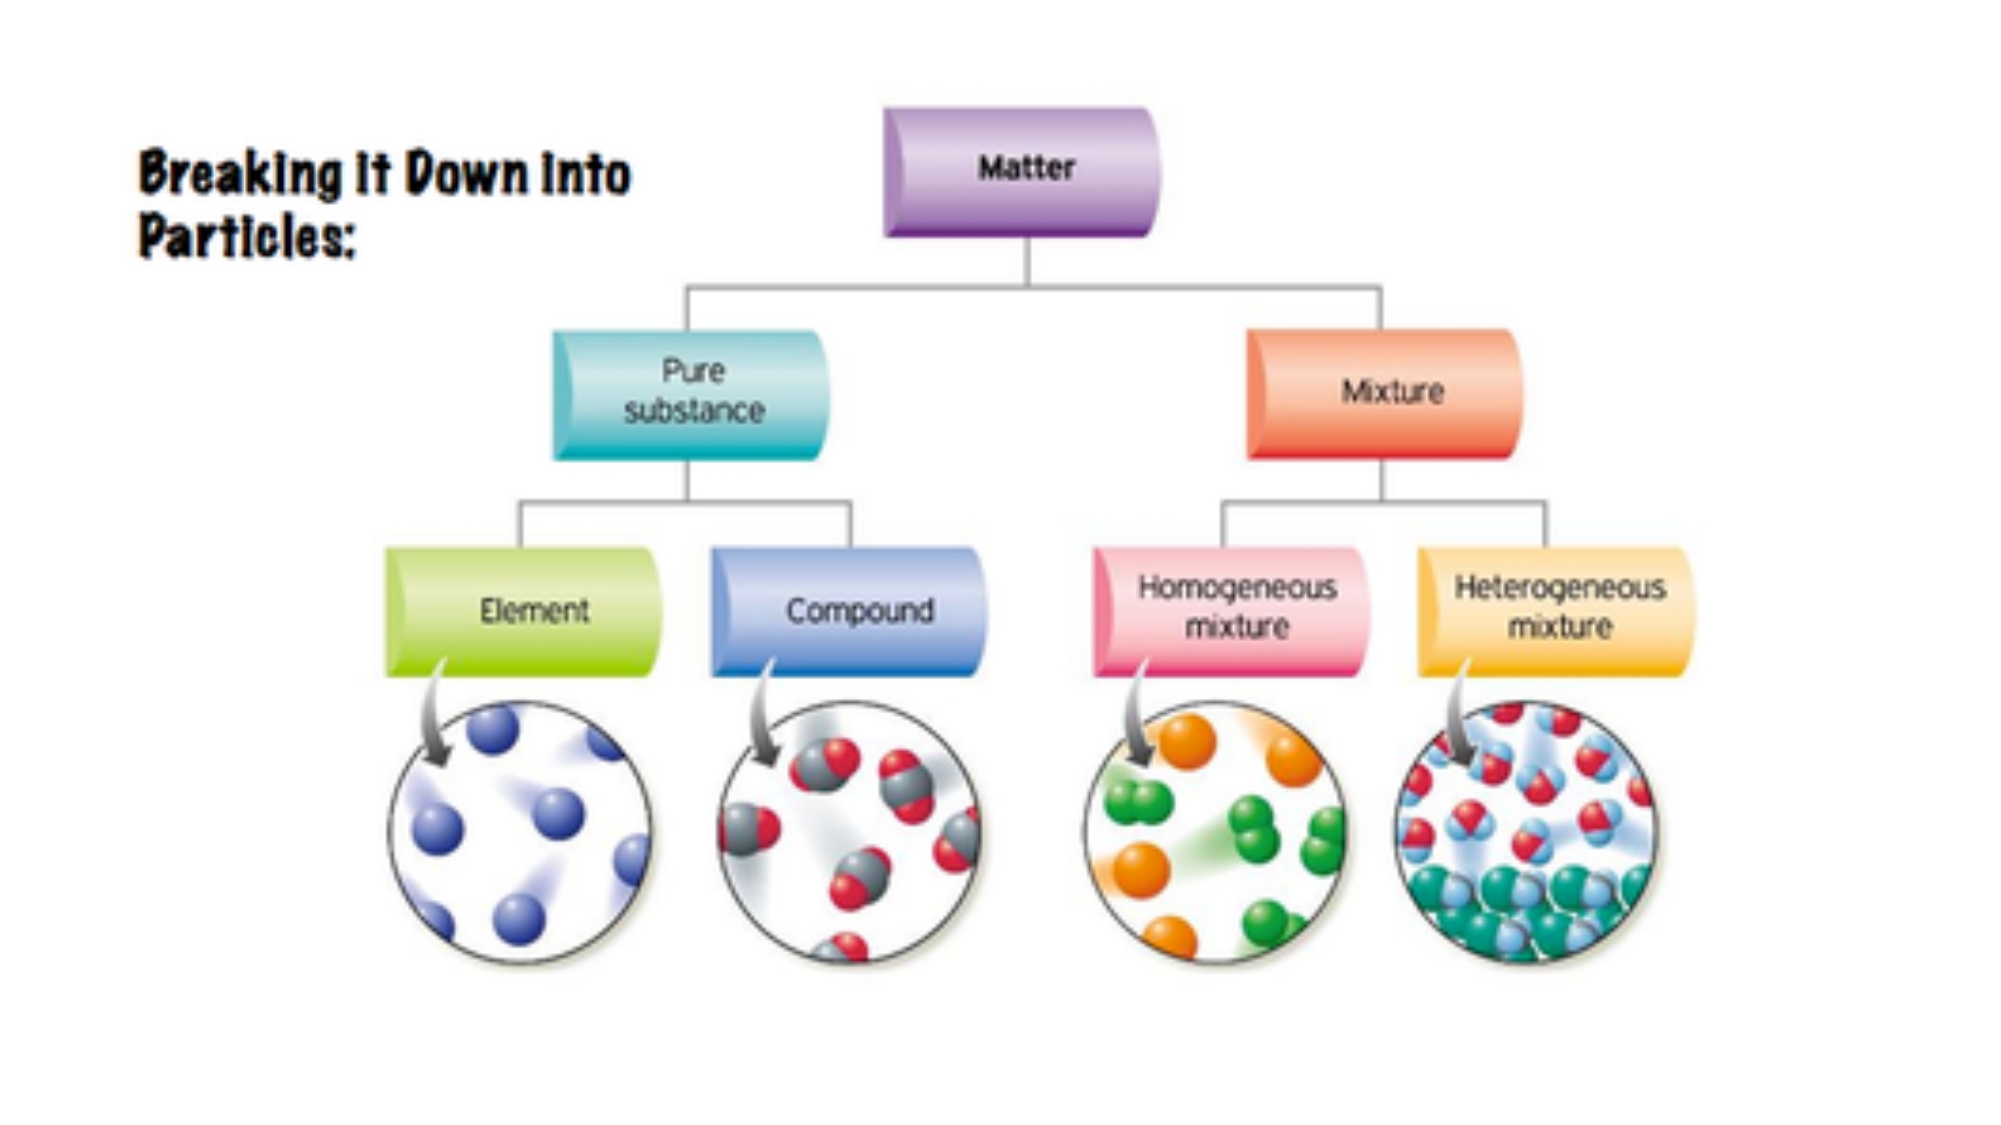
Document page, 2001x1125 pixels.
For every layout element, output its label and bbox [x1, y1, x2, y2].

picture [66, 57, 1934, 1009]
